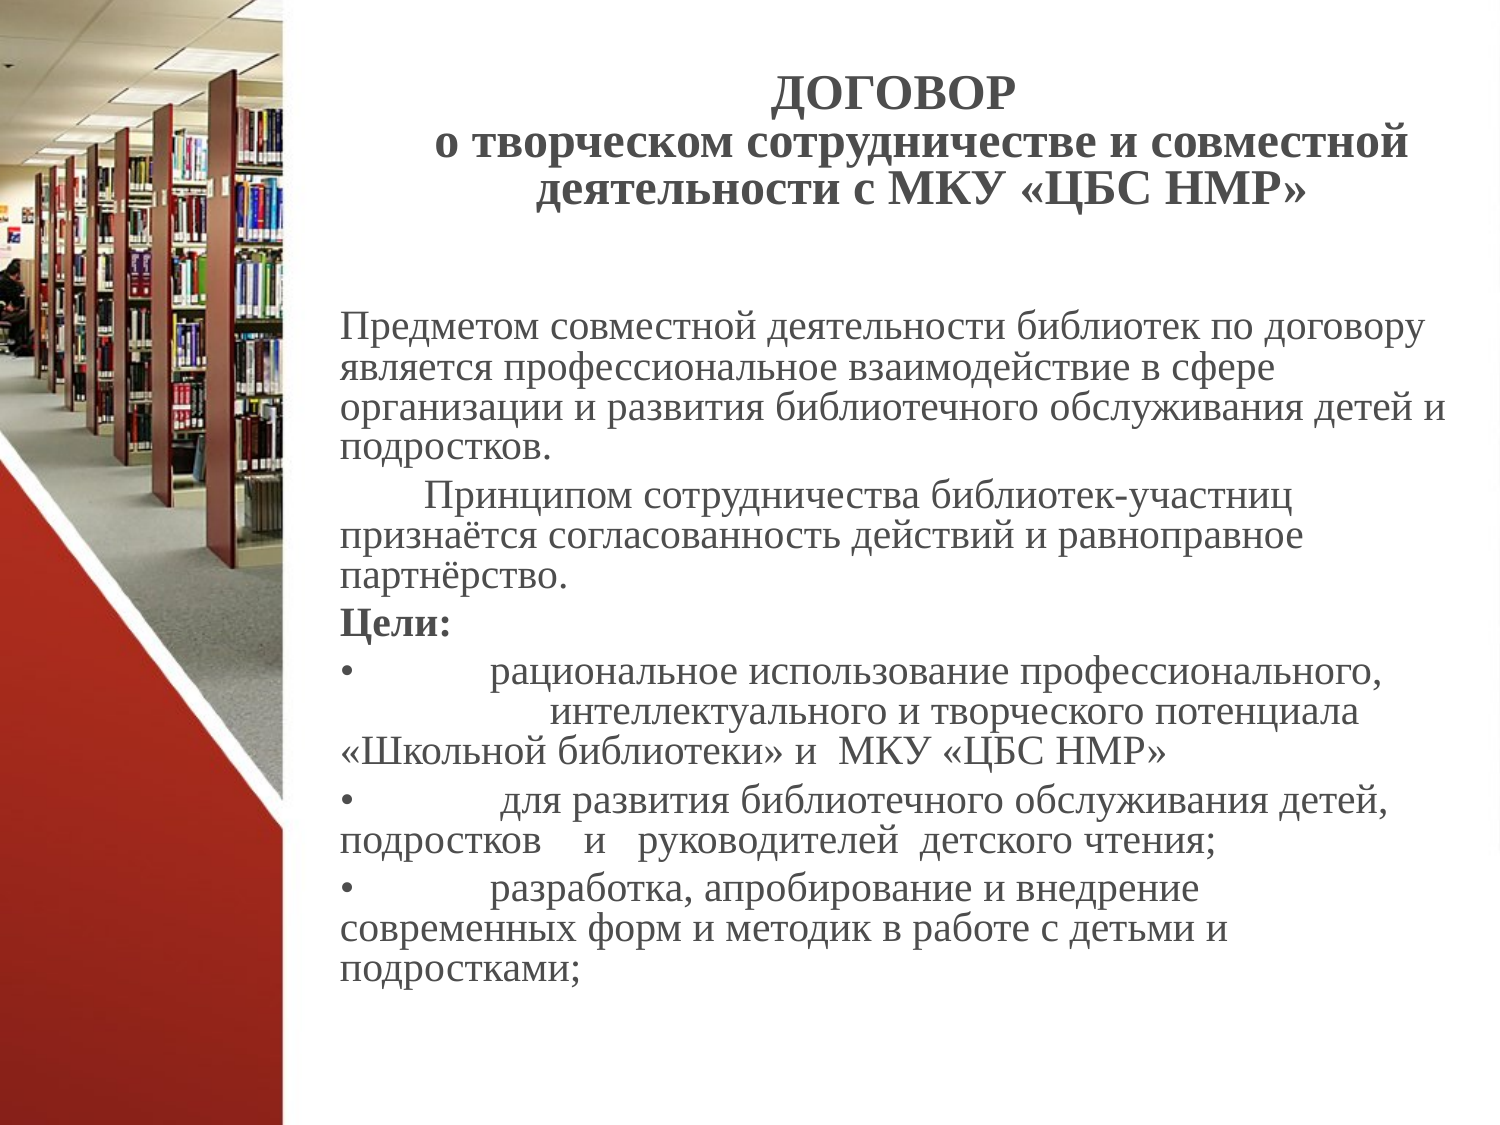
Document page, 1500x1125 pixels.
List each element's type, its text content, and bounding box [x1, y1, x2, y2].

picture [0, 0, 1500, 1125]
list Предметом совместной деятельности библиотек по договору является профессиональное взаимодействие в сфере организации и развития библиотечного обслуживания детей и подростков. Принципом сотрудничества библиотек-участниц признаётся согласованность действий и равноправное партнёрство. Цели: • рациональное использование профессионального, интеллектуального и творческого потенциала «Школьной библиотеки» и МКУ «ЦБС НМР» • для развития библиотечного обслуживания детей, подростков и руководителей детского чтения; • разработка, апробирование и внедрение современных форм и методик в работе с детьми и подростками; [324, 300, 1463, 1071]
title ДОГОВОР о творческом сотрудничестве и совместной деятельности с МКУ «ЦБС НМР» [324, 78, 1463, 268]
